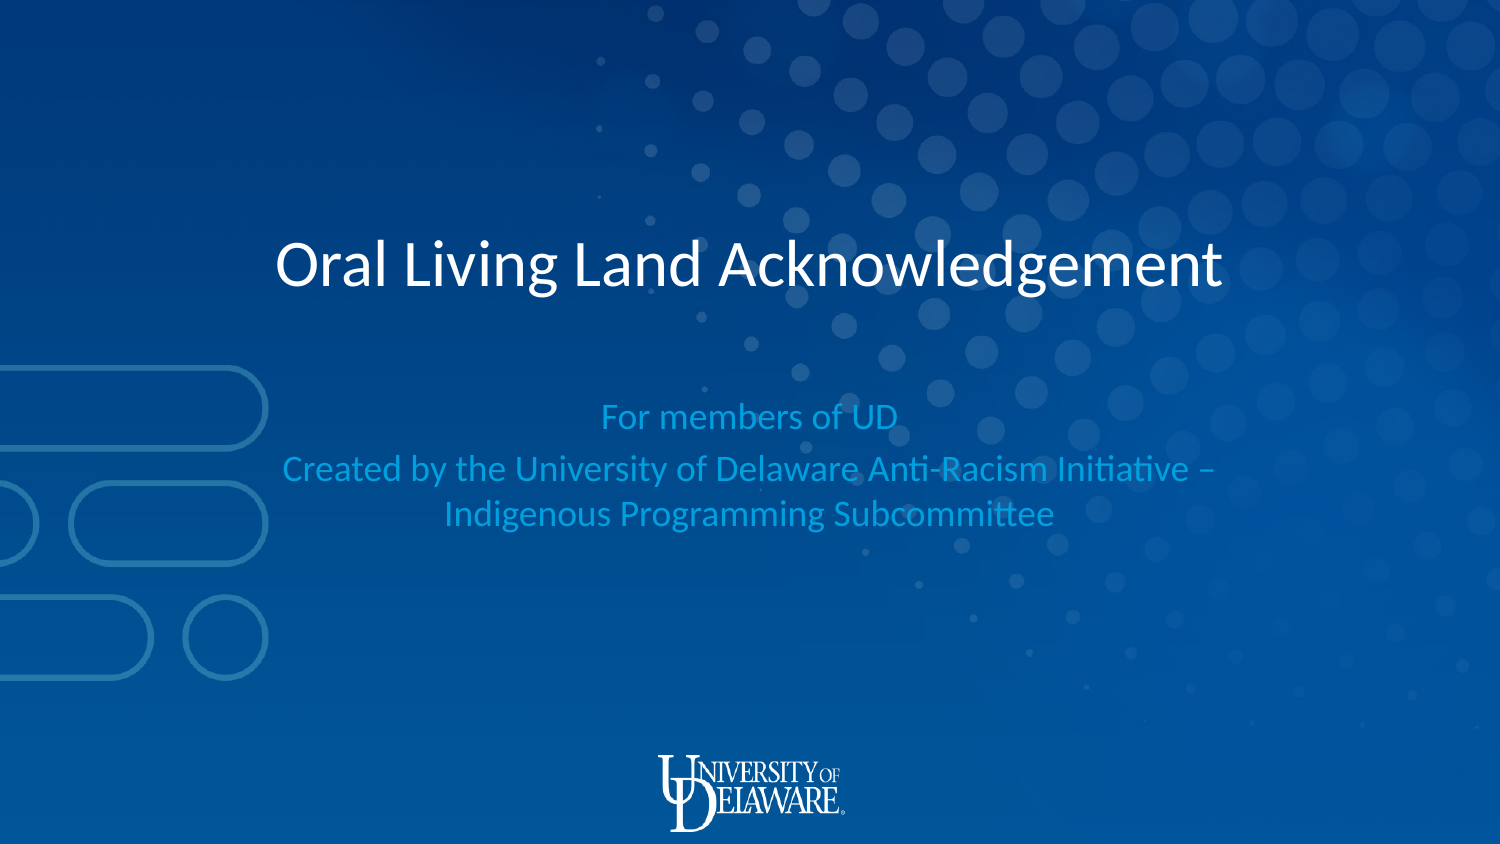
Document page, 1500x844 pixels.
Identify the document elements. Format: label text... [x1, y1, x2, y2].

list Oral Living Land Acknowledgement [112, 171, 1388, 347]
subtitle For members of UD Created by the University of Delaware Anti-Racism Initiative – Indigenous Programming Subcommittee [225, 384, 1275, 600]
picture [0, 0, 1500, 844]
